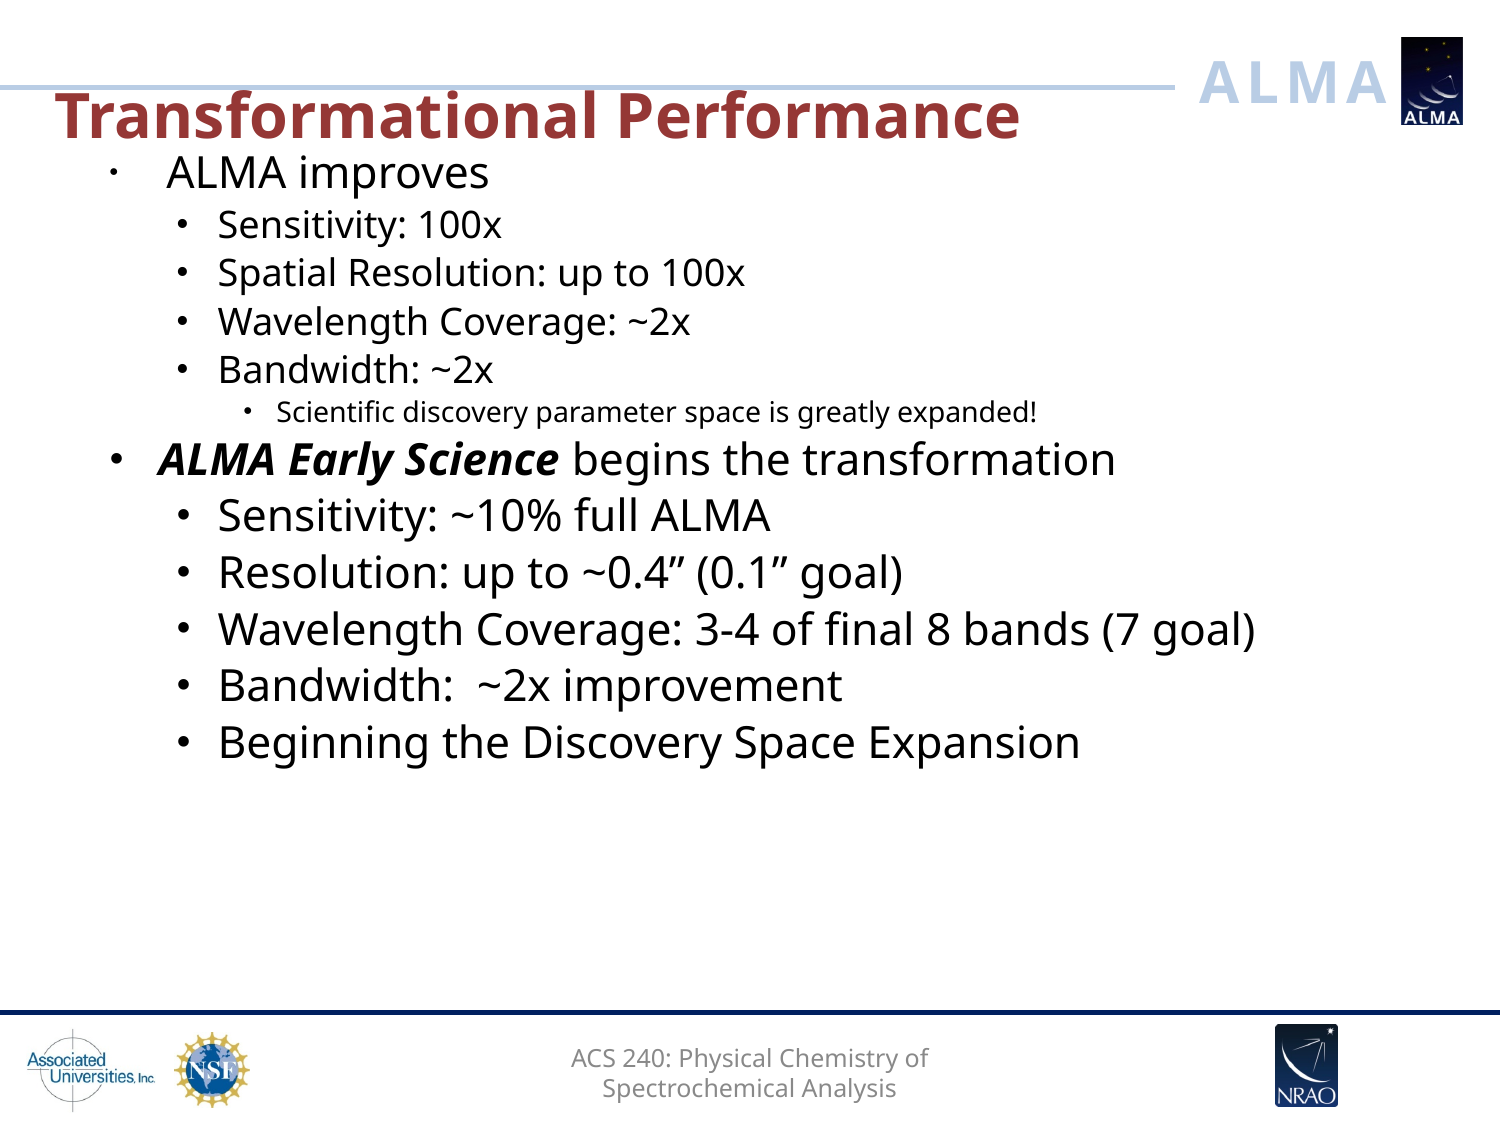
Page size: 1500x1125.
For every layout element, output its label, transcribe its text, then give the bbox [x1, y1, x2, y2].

picture [26, 1027, 156, 1113]
picture [1401, 37, 1463, 125]
title Transformational Performance [39, 67, 1390, 160]
picture [174, 1032, 250, 1108]
footer ACS 240: Physical Chemistry of Spectrochemical Analysis [512, 1042, 988, 1103]
picture [1275, 1024, 1338, 1107]
list ALMA improves Sensitivity: 100x Spatial Resolution: up to 100x Wavelength Coverage: ~2x Bandwidth: ~2x Scientific discovery parameter space is greatly expanded! ALMA Early Science begins the transformation Sensitivity: ~10% full ALMA Resolution: up to ~0.4” (0.1” goal) Wavelength Coverage: 3-4 of final 8 bands (7 goal) Bandwidth: ~2x improvement Beginning the Discovery Space Expansion [93, 142, 1438, 781]
